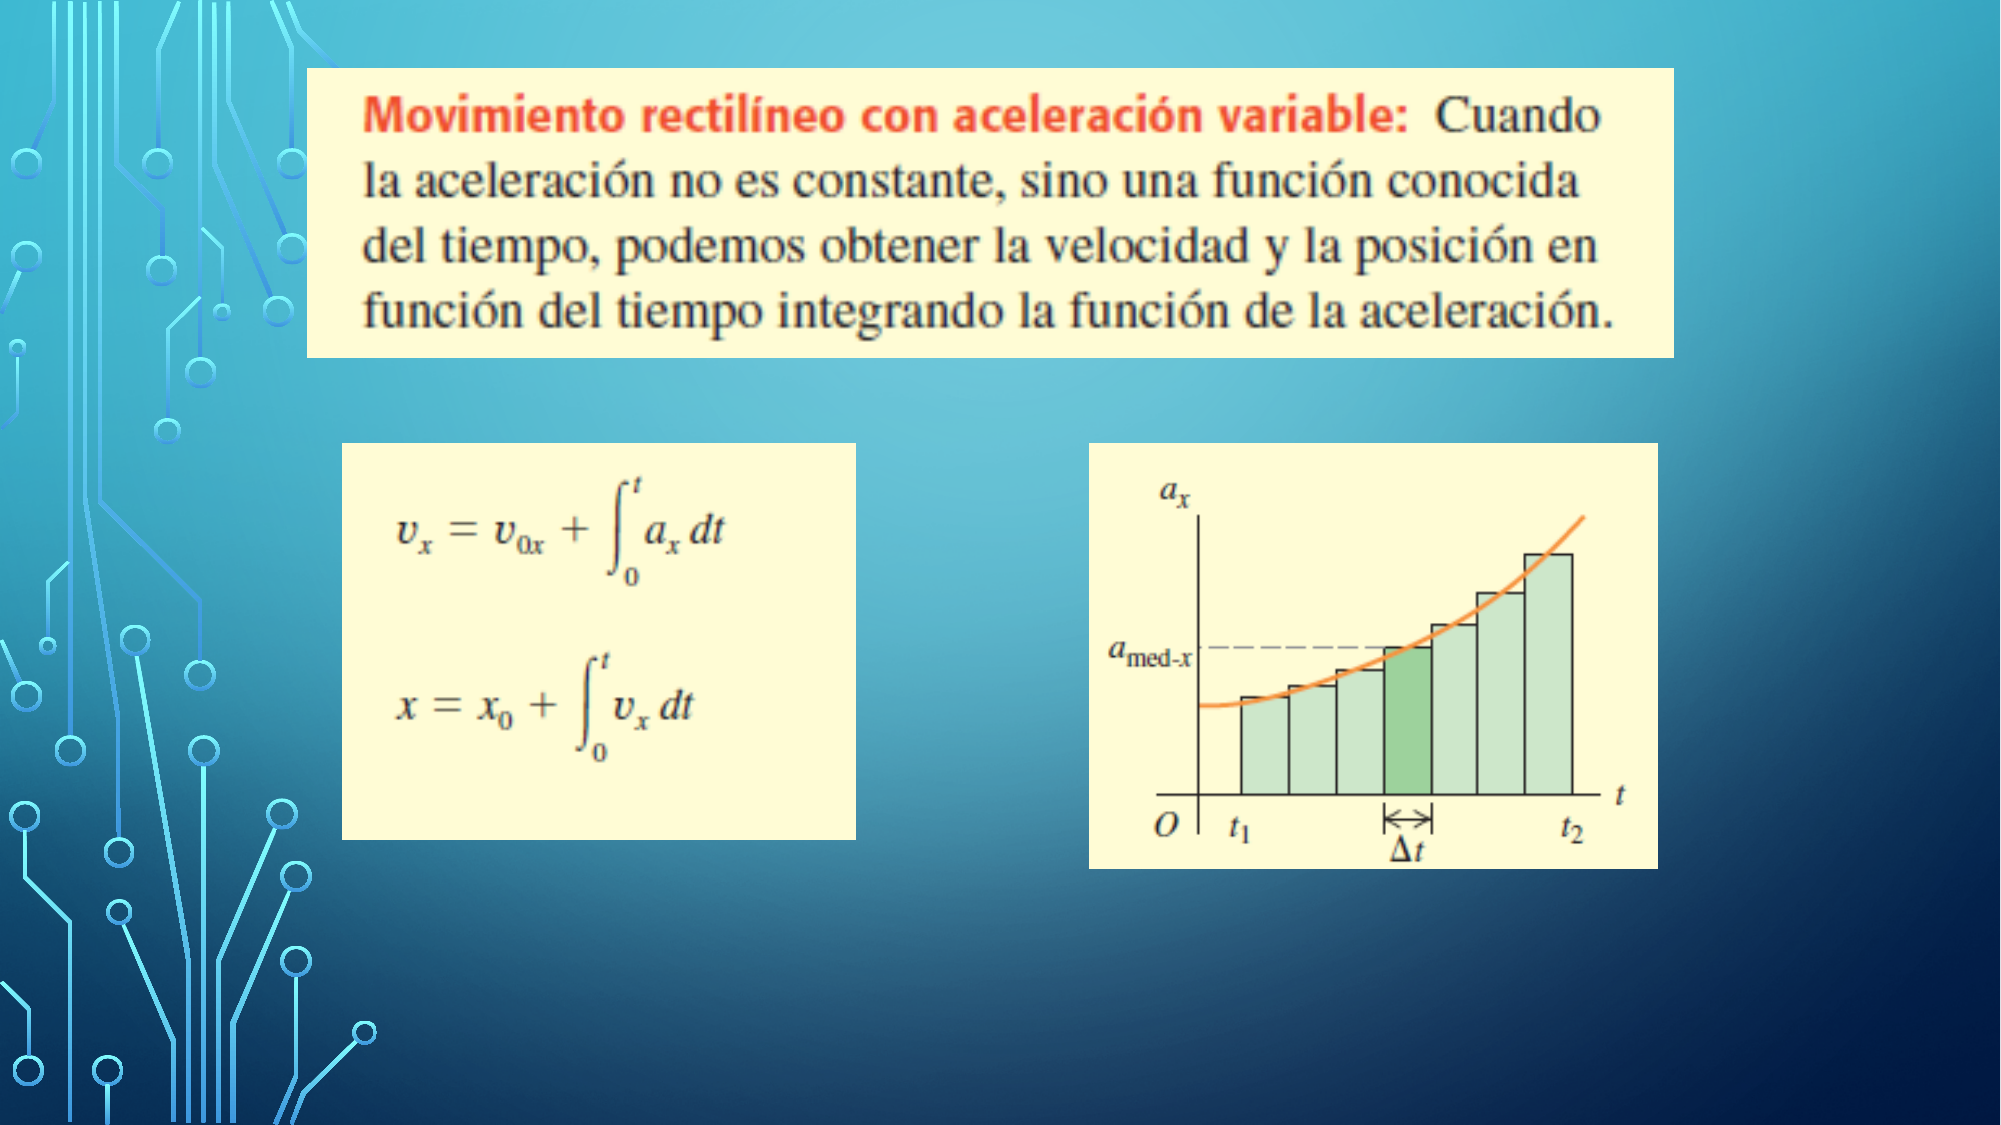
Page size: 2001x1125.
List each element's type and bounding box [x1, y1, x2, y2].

picture [342, 443, 856, 840]
picture [307, 68, 1674, 358]
picture [1089, 443, 1658, 870]
